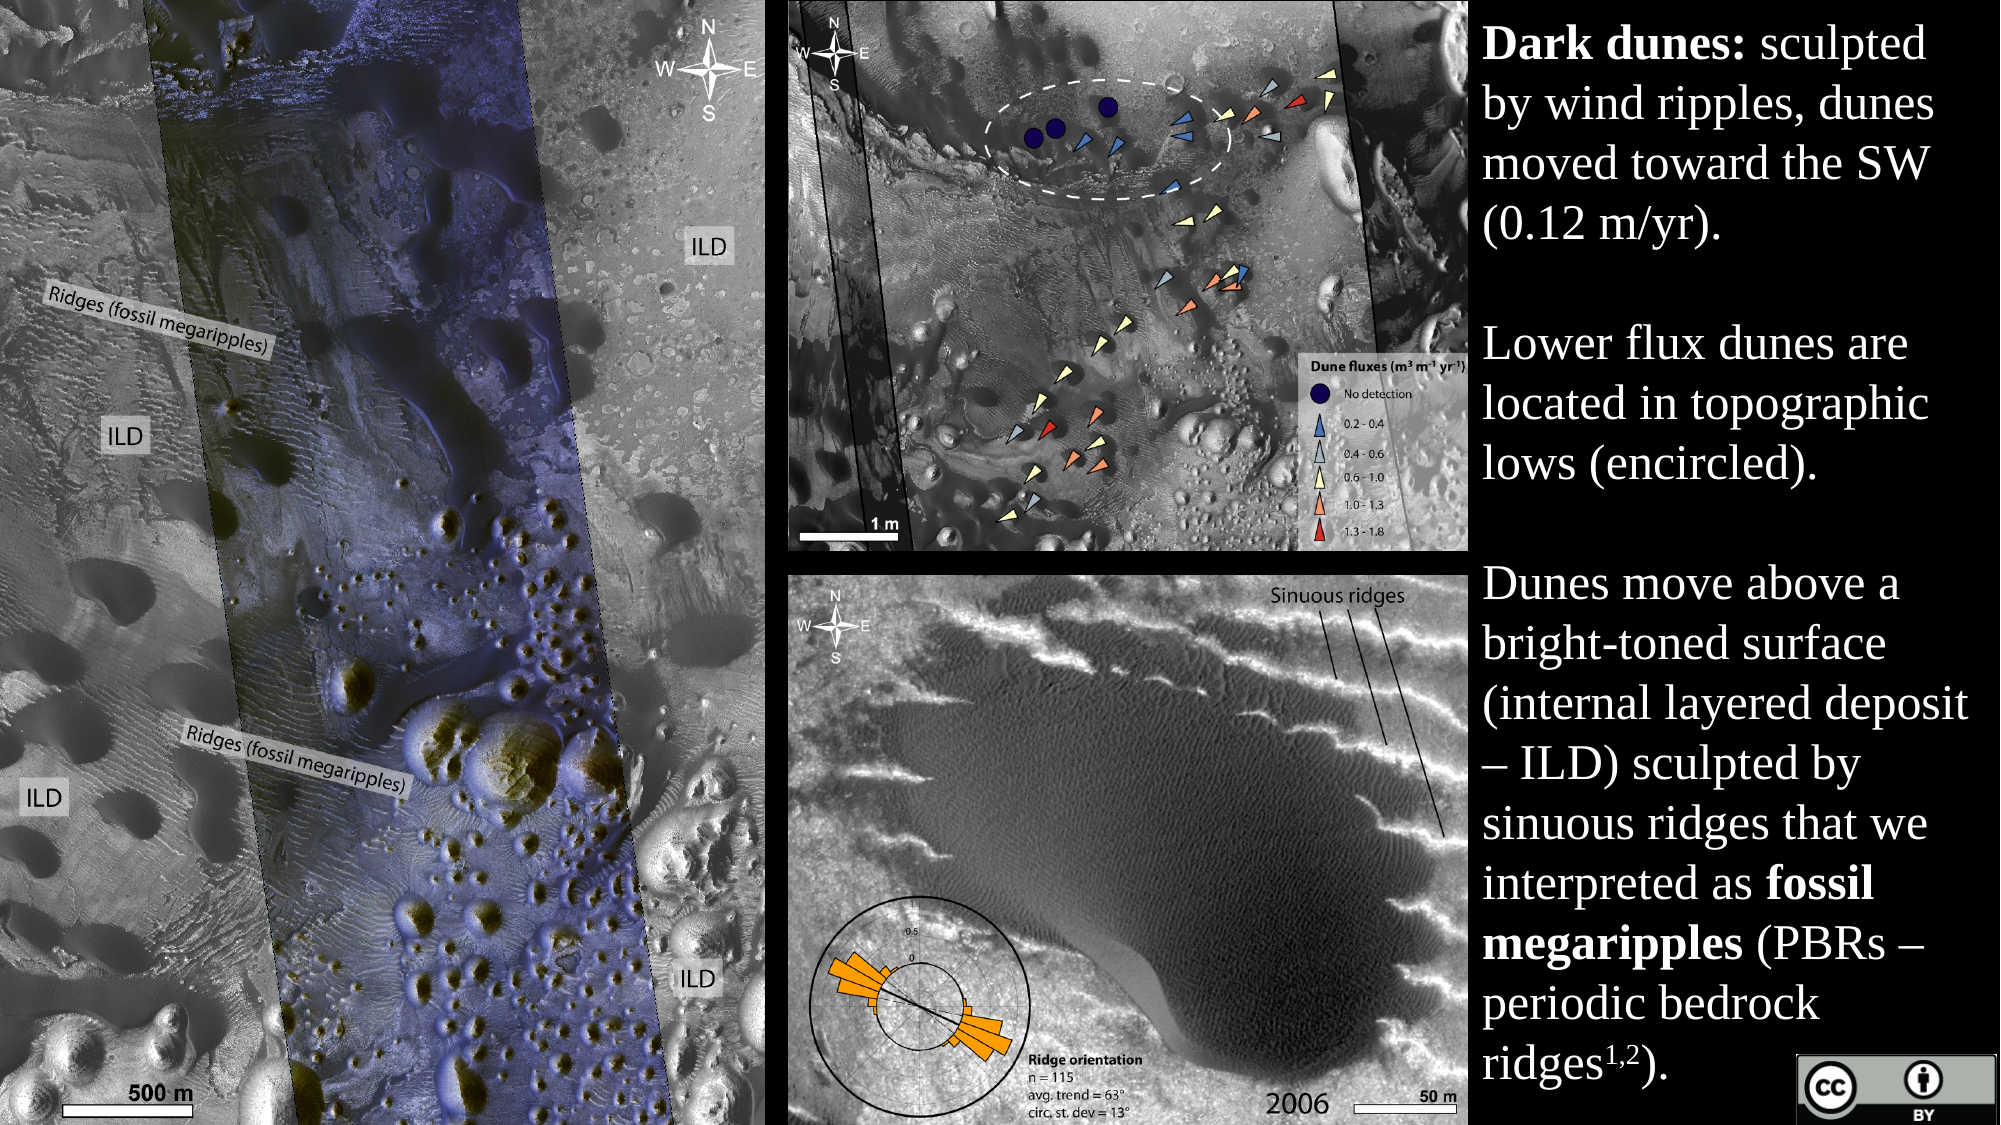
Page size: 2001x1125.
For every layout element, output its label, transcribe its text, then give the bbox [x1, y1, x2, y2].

text_box Dark dunes: sculpted by wind ripples, dunes moved toward the SW (0.12 m/yr). Lower flux dunes are located in topographic lows (encircled). Dunes move above a bright-toned surface (internal layered deposit – ILD) sculpted by sinuous ridges that we interpreted as fossil megaripples (PBRs – periodic bedrock ridges1,2). [1467, 1, 2000, 1097]
picture [788, 1, 1468, 551]
picture [1796, 1054, 1997, 1125]
picture [788, 575, 1468, 1125]
picture [0, 0, 765, 1125]
